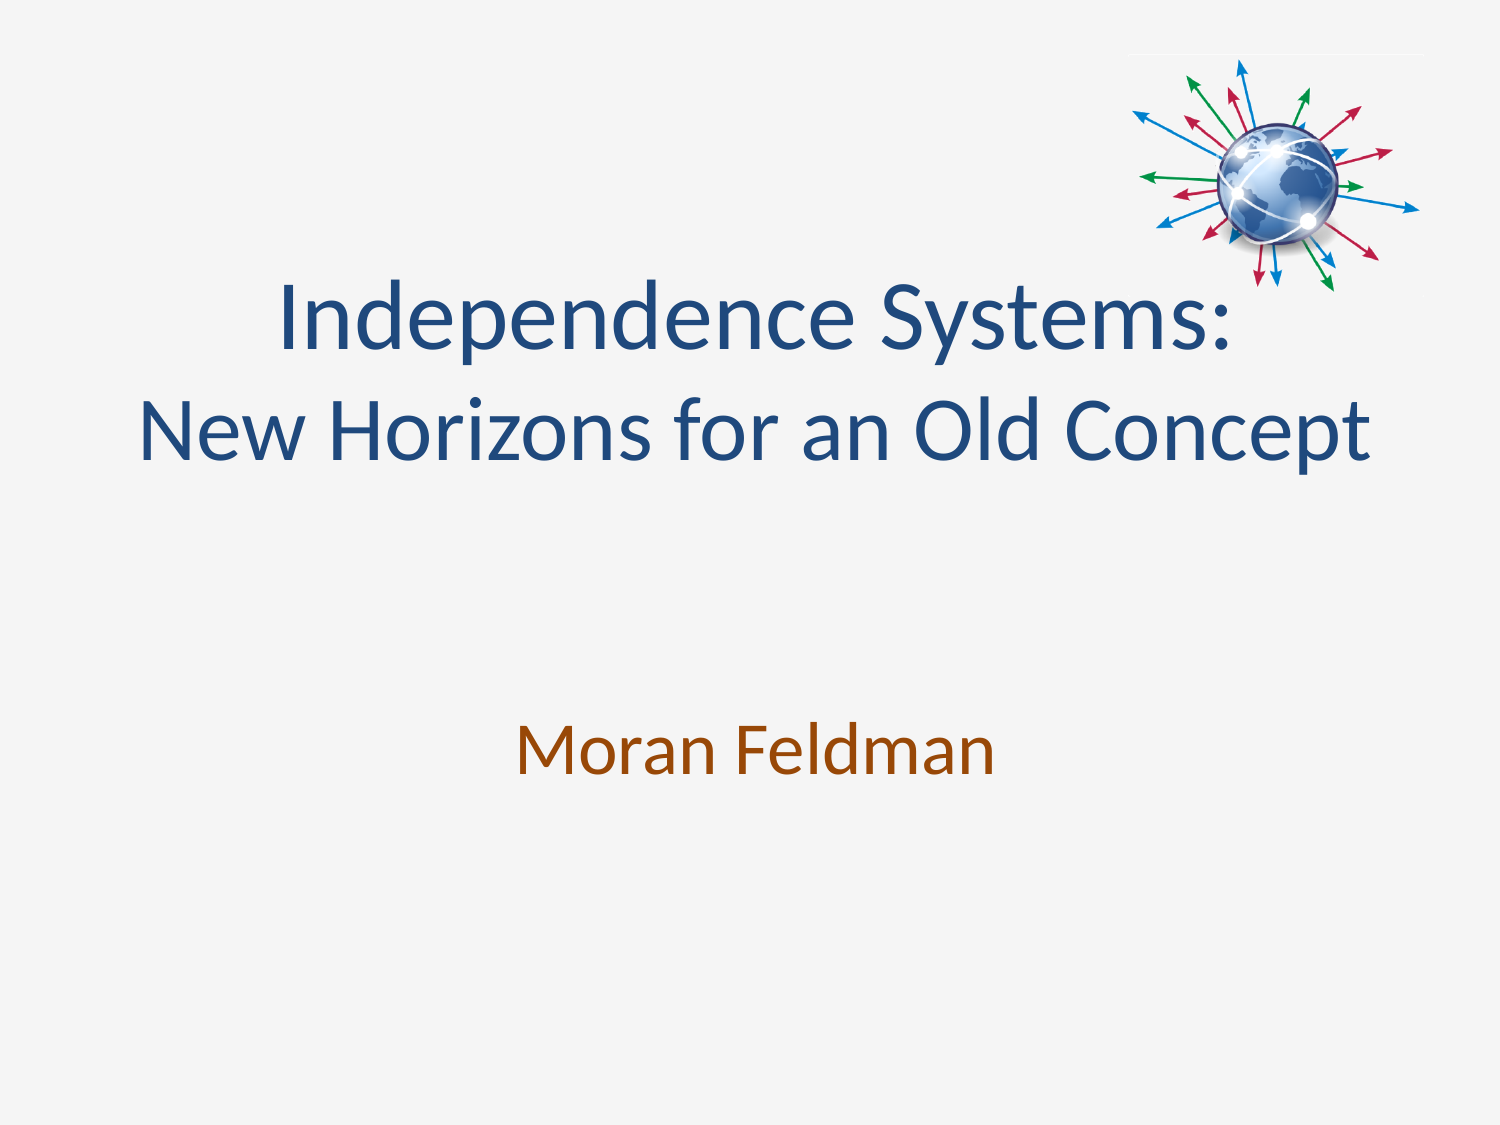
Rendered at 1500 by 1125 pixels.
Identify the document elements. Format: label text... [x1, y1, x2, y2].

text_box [1127, 54, 1424, 297]
title Independence Systems: New Horizons for an Old Concept [100, 243, 1412, 485]
subtitle Moran Feldman [135, 692, 1376, 835]
